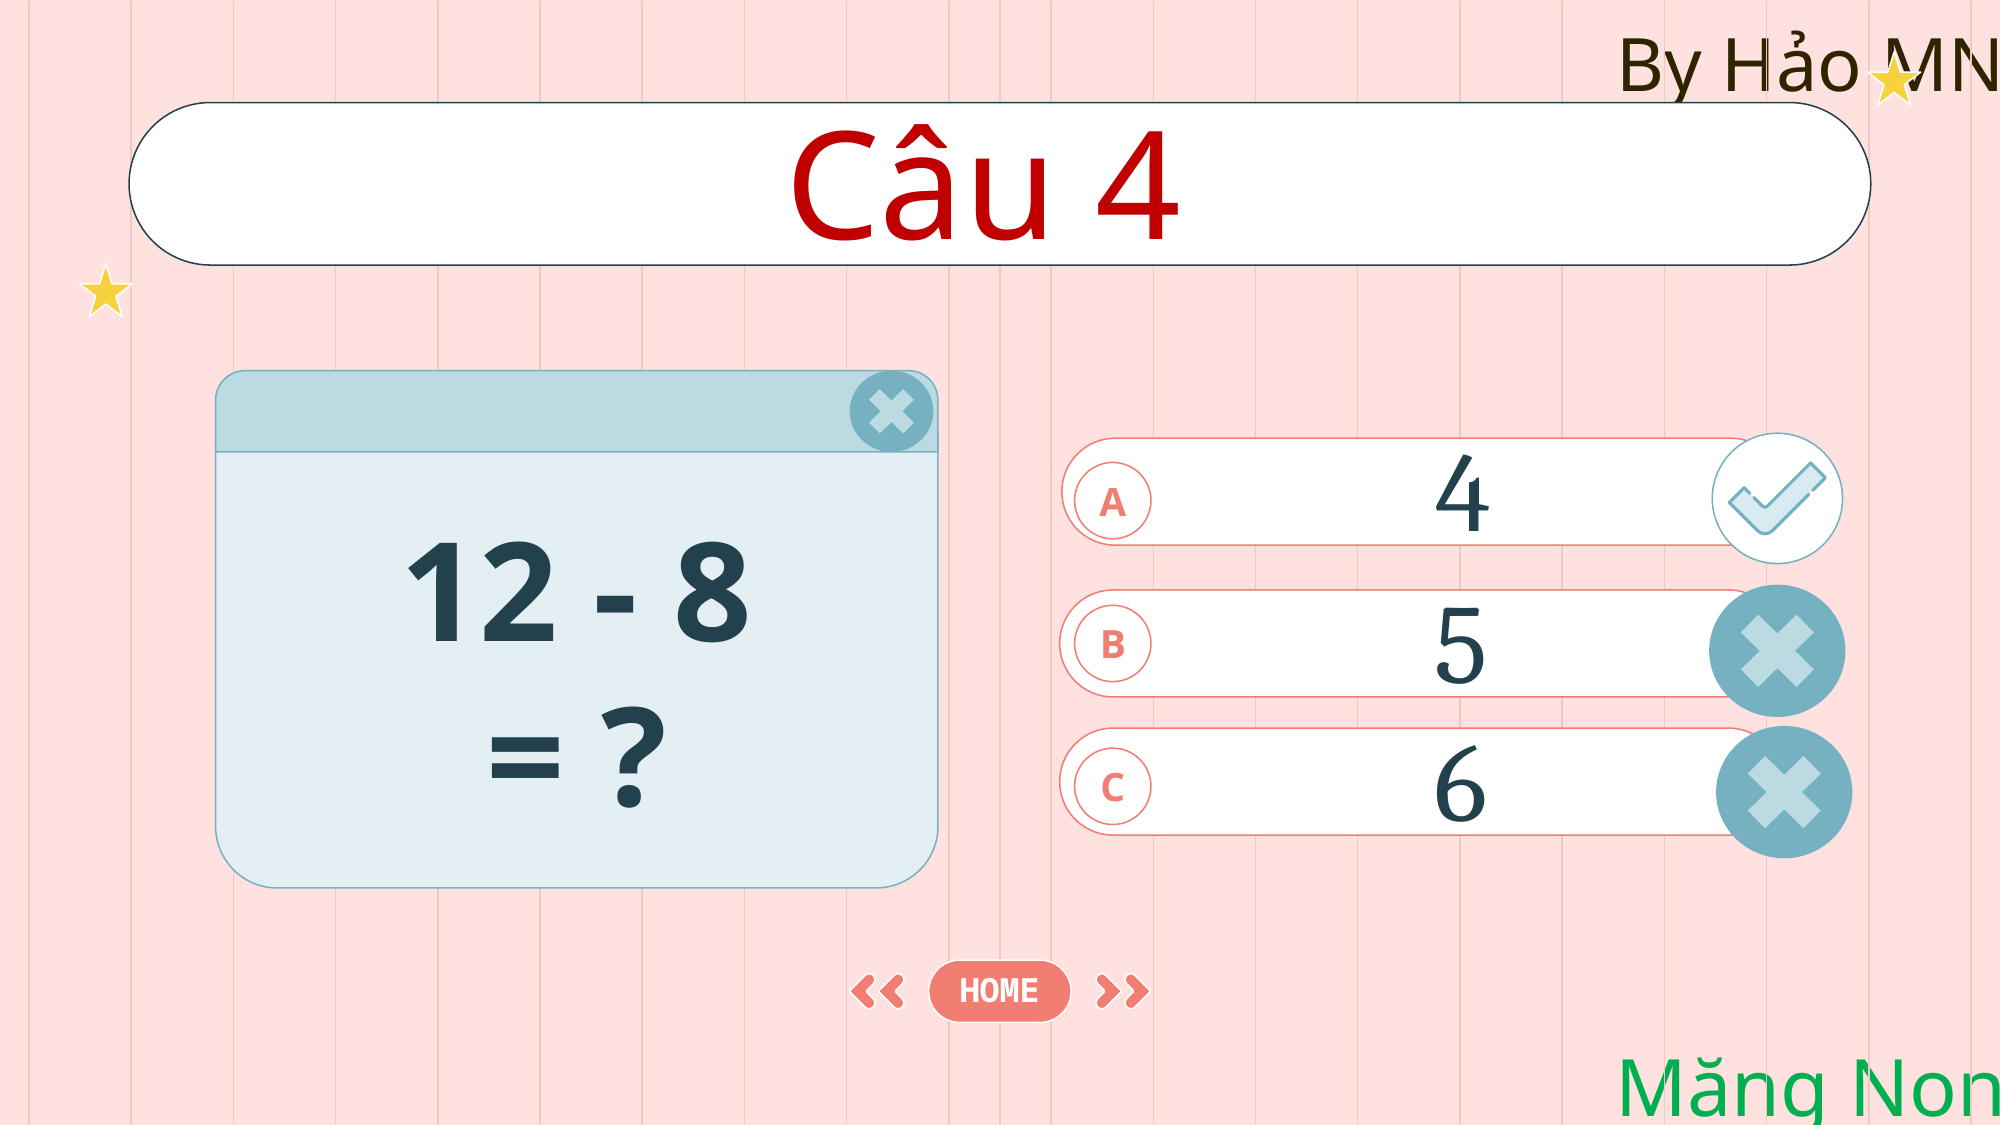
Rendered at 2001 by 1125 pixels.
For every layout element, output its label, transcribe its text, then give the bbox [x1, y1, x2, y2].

title Câu 4 [246, 69, 1721, 200]
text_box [1093, 973, 1151, 1009]
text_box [849, 370, 934, 453]
text_box [215, 370, 848, 452]
text_box 6 [1059, 728, 1711, 836]
text_box A [1074, 462, 1151, 539]
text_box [1708, 584, 1846, 718]
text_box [1715, 725, 1853, 859]
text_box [849, 973, 907, 1009]
text_box 12 - 8 = ? [215, 452, 938, 888]
text_box C [1074, 748, 1151, 825]
text_box HOME [928, 960, 1072, 1023]
text_box 4 [1061, 438, 1706, 546]
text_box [1711, 432, 1843, 564]
text_box B [1074, 605, 1151, 682]
text_box 5 [1059, 589, 1703, 697]
